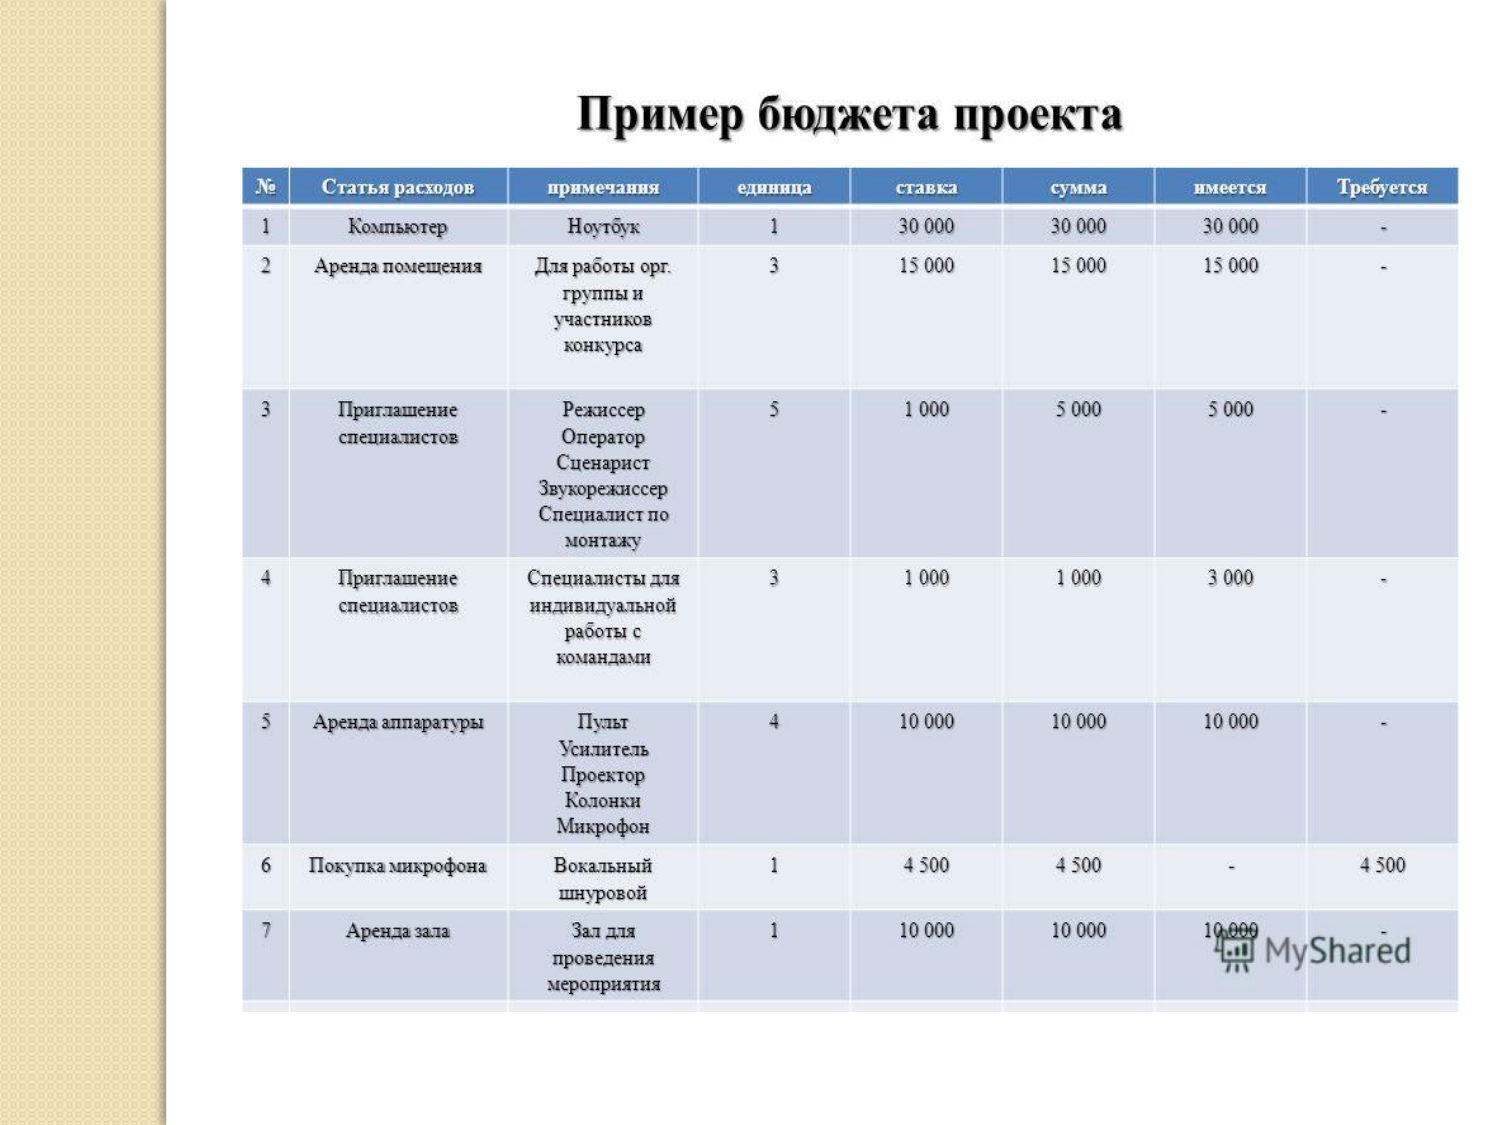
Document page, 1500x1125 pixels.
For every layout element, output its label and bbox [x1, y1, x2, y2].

picture [241, 89, 1459, 1012]
